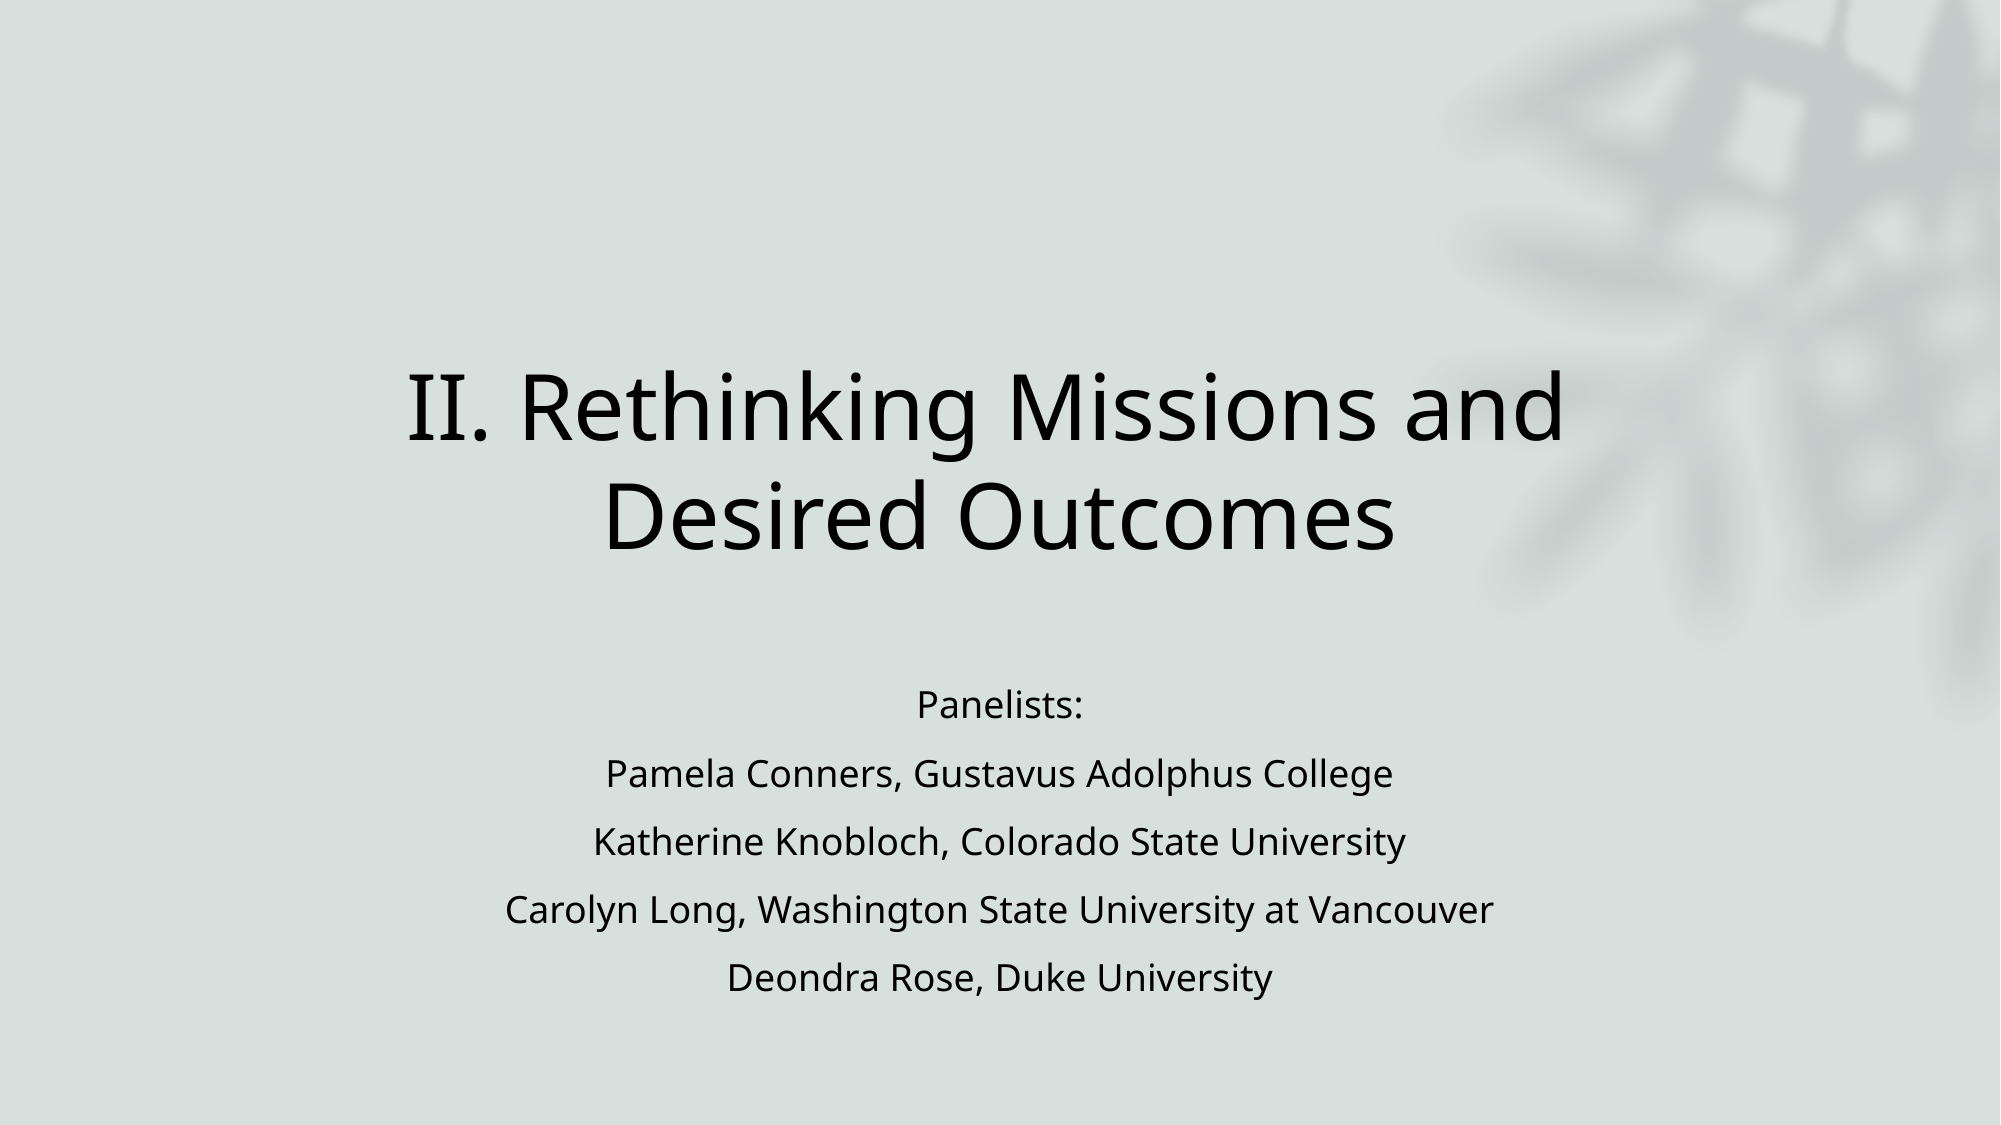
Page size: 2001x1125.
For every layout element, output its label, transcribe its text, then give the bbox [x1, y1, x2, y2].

title II. Rethinking Missions and Desired Outcomes [249, 184, 1750, 576]
subtitle Panelists: Pamela Conners, Gustavus Adolphus College Katherine Knobloch, Colorado State University Carolyn Long, Washington State University at Vancouver Deondra Rose, Duke University [249, 669, 1750, 1008]
